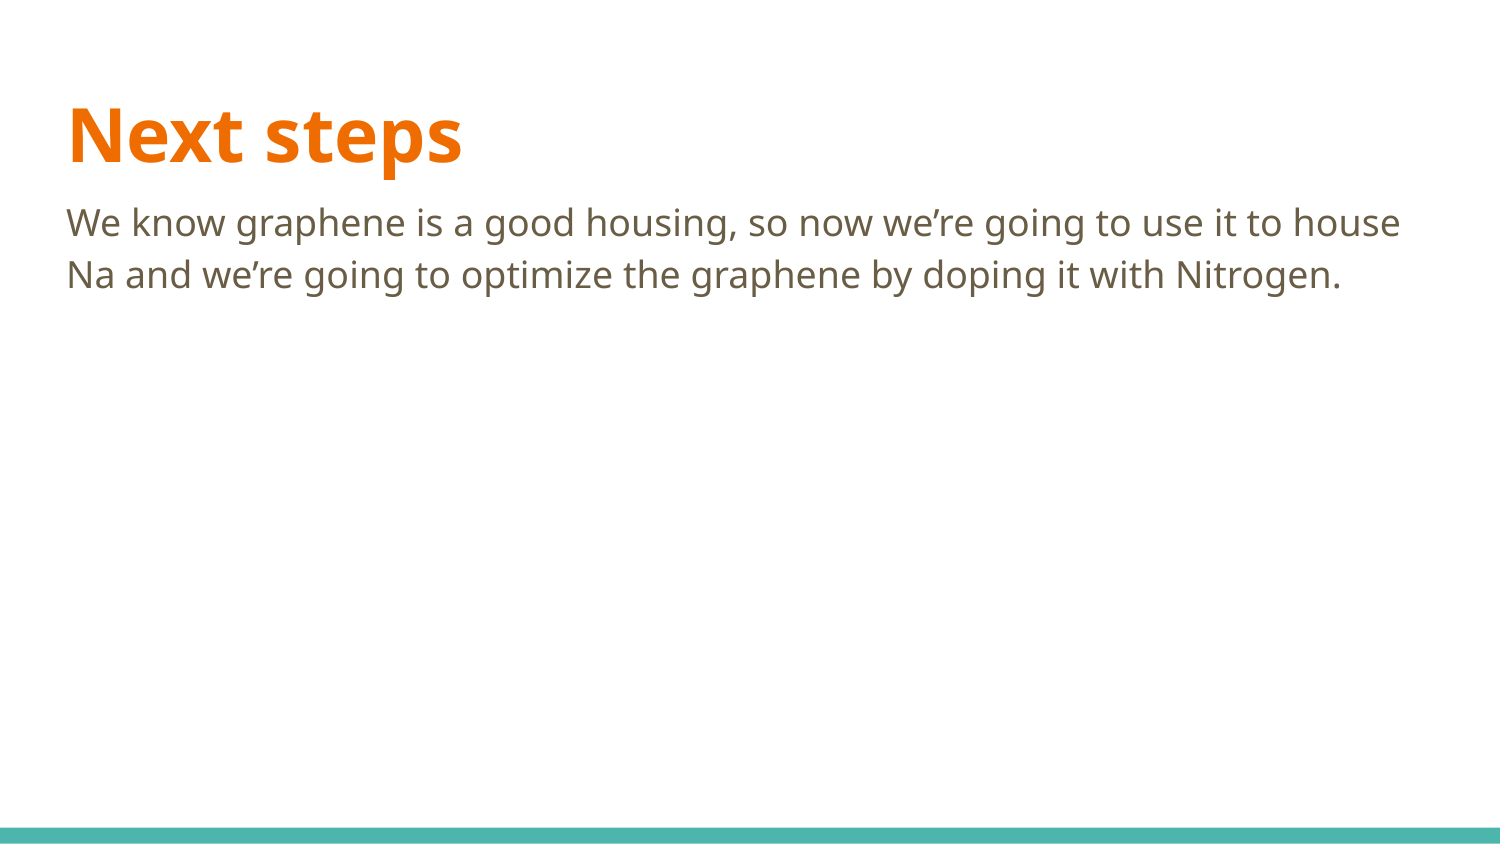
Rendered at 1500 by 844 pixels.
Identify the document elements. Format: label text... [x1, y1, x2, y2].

list We know graphene is a good housing, so now we’re going to use it to house Na and we’re going to optimize the graphene by doping it with Nitrogen. [51, 177, 1449, 738]
title Next steps [51, 72, 1449, 177]
